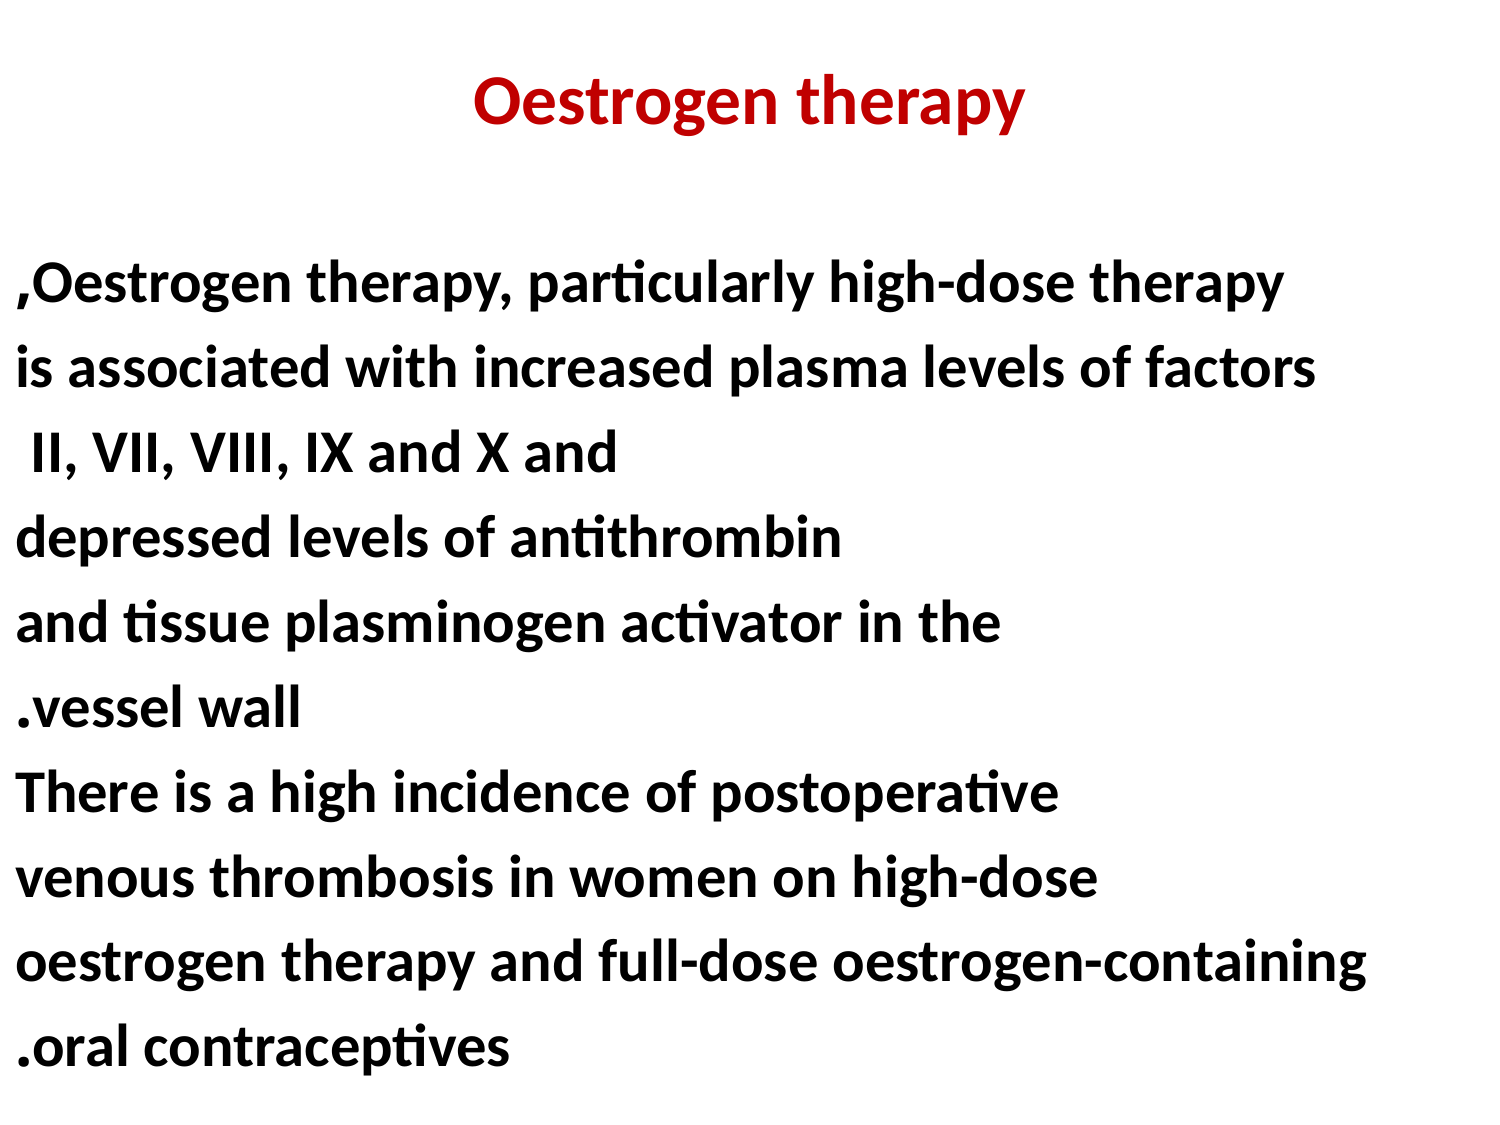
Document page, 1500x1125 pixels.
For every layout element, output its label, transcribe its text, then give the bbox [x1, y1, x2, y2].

title Oestrogen therapy [75, 45, 1425, 233]
list Oestrogen therapy, particularly high-dose therapy, is associated with increased plasma levels of factors II, VII, VIII, IX and X and depressed levels of antithrombin and tissue plasminogen activator in the vessel wall. There is a high incidence of postoperative venous thrombosis in women on high-dose oestrogen therapy and full-dose oestrogen-containing oral contraceptives. [0, 234, 1500, 1090]
